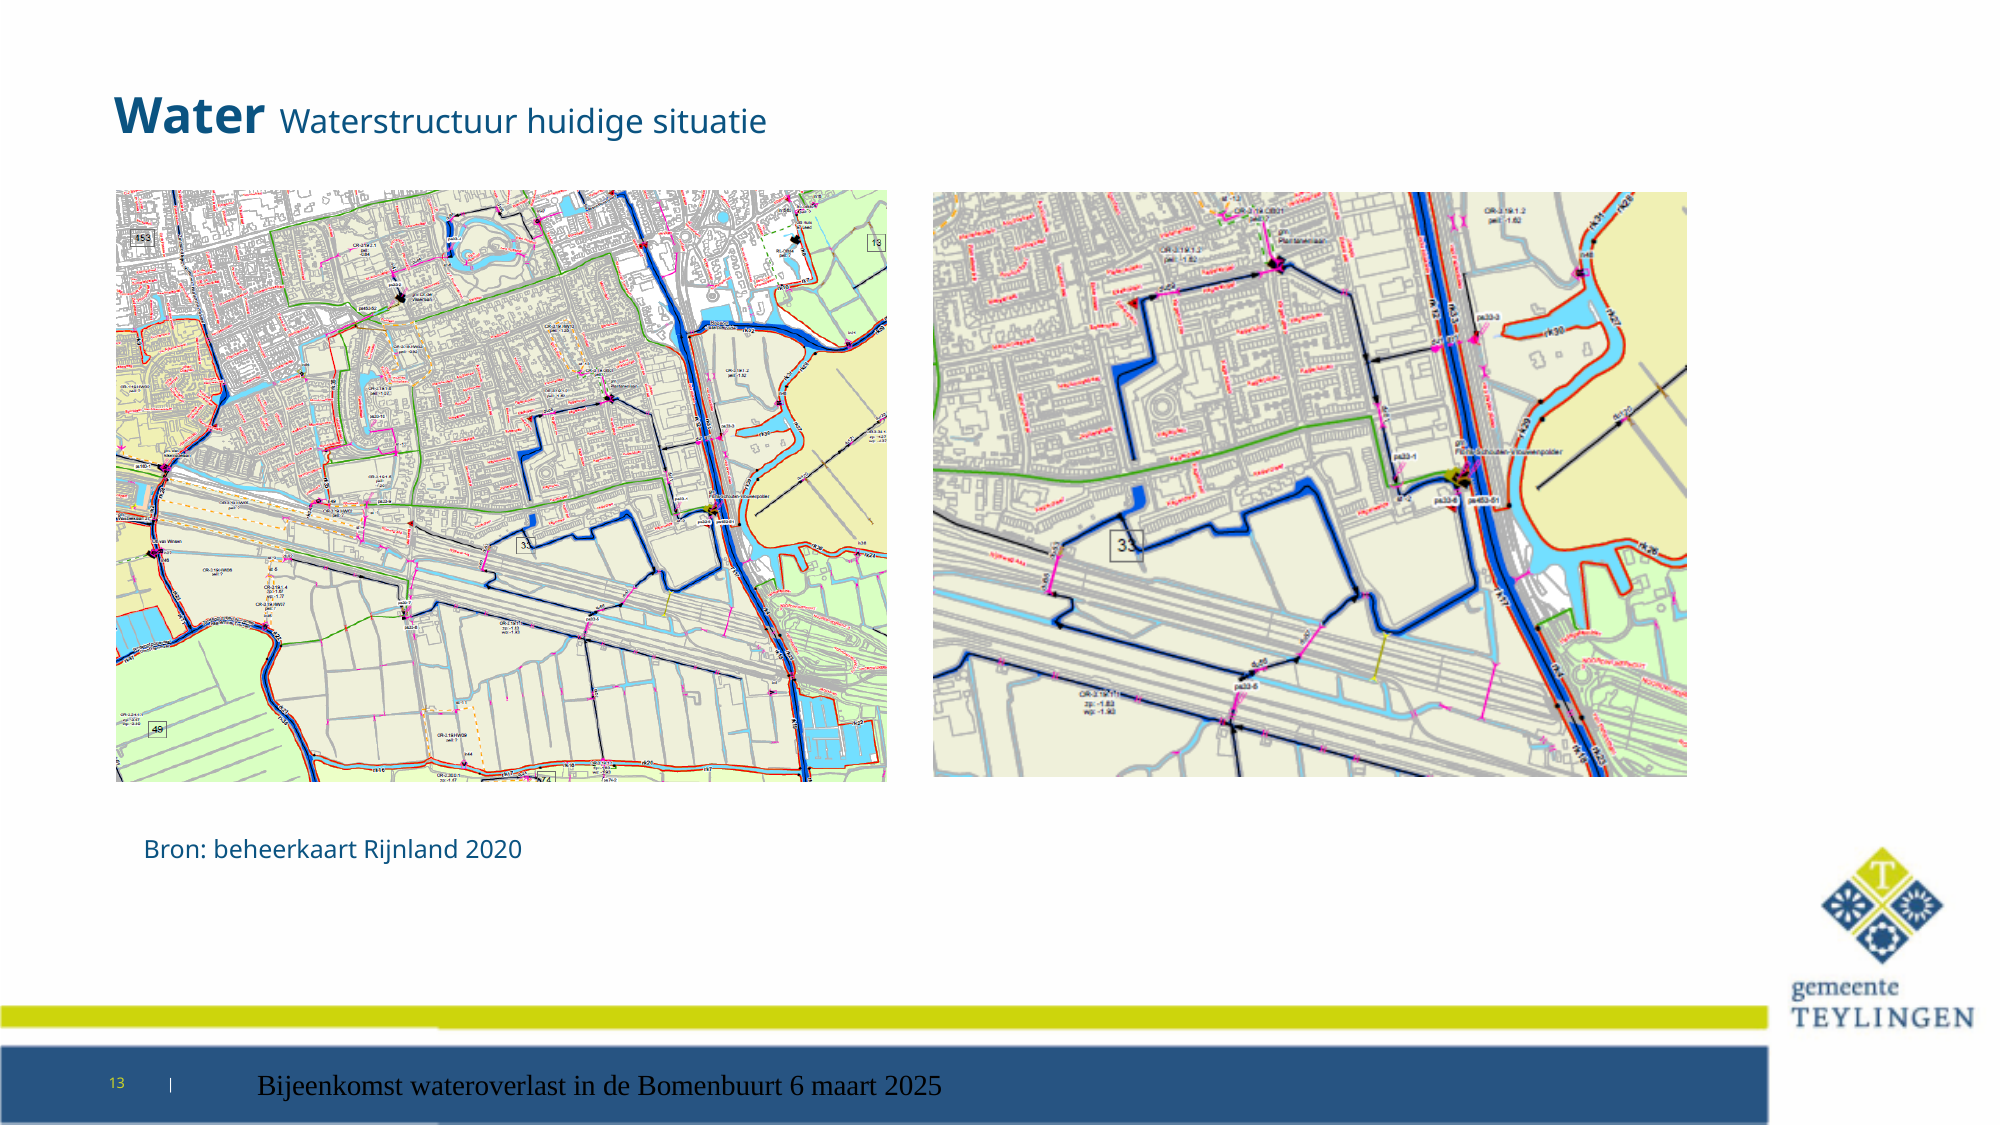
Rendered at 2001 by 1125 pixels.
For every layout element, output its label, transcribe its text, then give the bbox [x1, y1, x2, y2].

list [99, 234, 1768, 1000]
text_box Bron: beheerkaart Rijnland 2020 [128, 825, 979, 871]
slide_number 13 [93, 1066, 210, 1102]
footer Bijeenkomst wateroverlast in de Bomenbuurt 6 maart 2025 [210, 1067, 990, 1101]
title Water Waterstructuur huidige situatie [99, 24, 1768, 191]
picture [0, 0, 2001, 1125]
